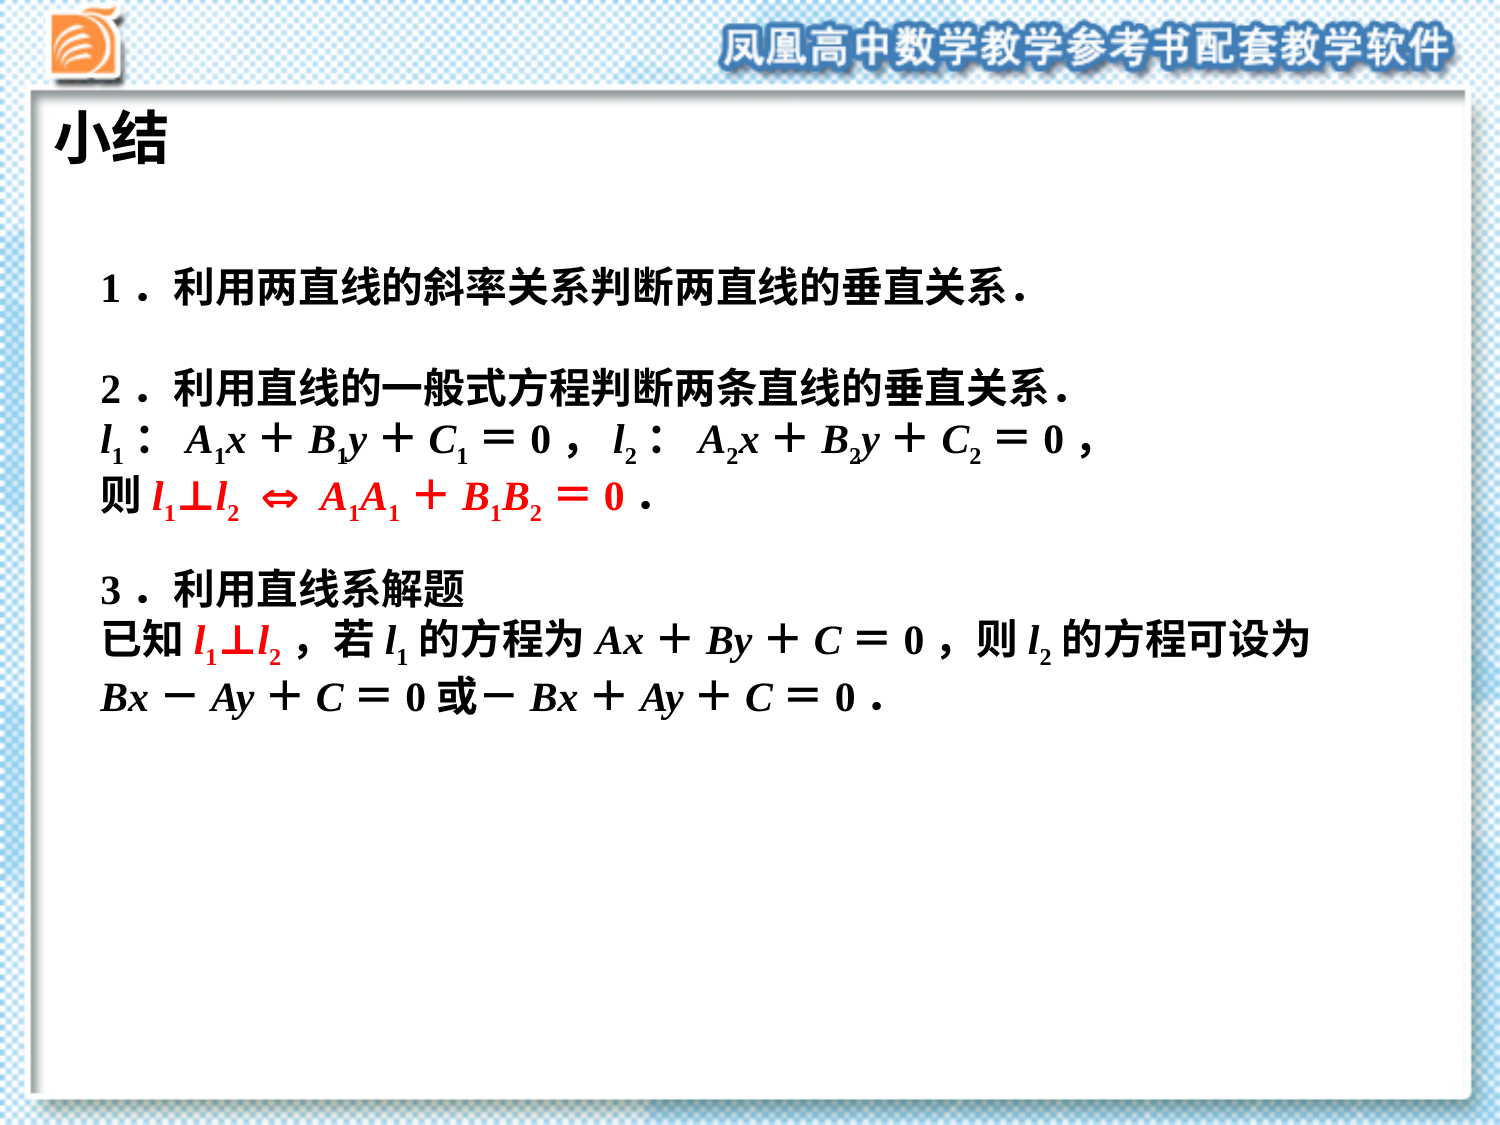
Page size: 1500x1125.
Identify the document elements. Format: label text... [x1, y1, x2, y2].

text_box 小结 [38, 93, 476, 179]
text_box 3．利用直线系解题 已知l1⊥l2，若l1的方程为Ax＋By＋C＝0，则l2的方程可设为 Bx－Ay＋C＝0或－Bx＋Ay＋C＝0． [85, 555, 1330, 728]
text_box 1．利用两直线的斜率关系判断两直线的垂直关系． [85, 253, 1330, 319]
text_box 2．利用直线的一般式方程判断两条直线的垂直关系． l1：A1x＋B1y＋C1＝0，l2：A2x＋B2y＋C2＝0， 则l1⊥l2  A1A1＋B1B2＝0． [85, 354, 1330, 534]
picture [0, 0, 1500, 1125]
